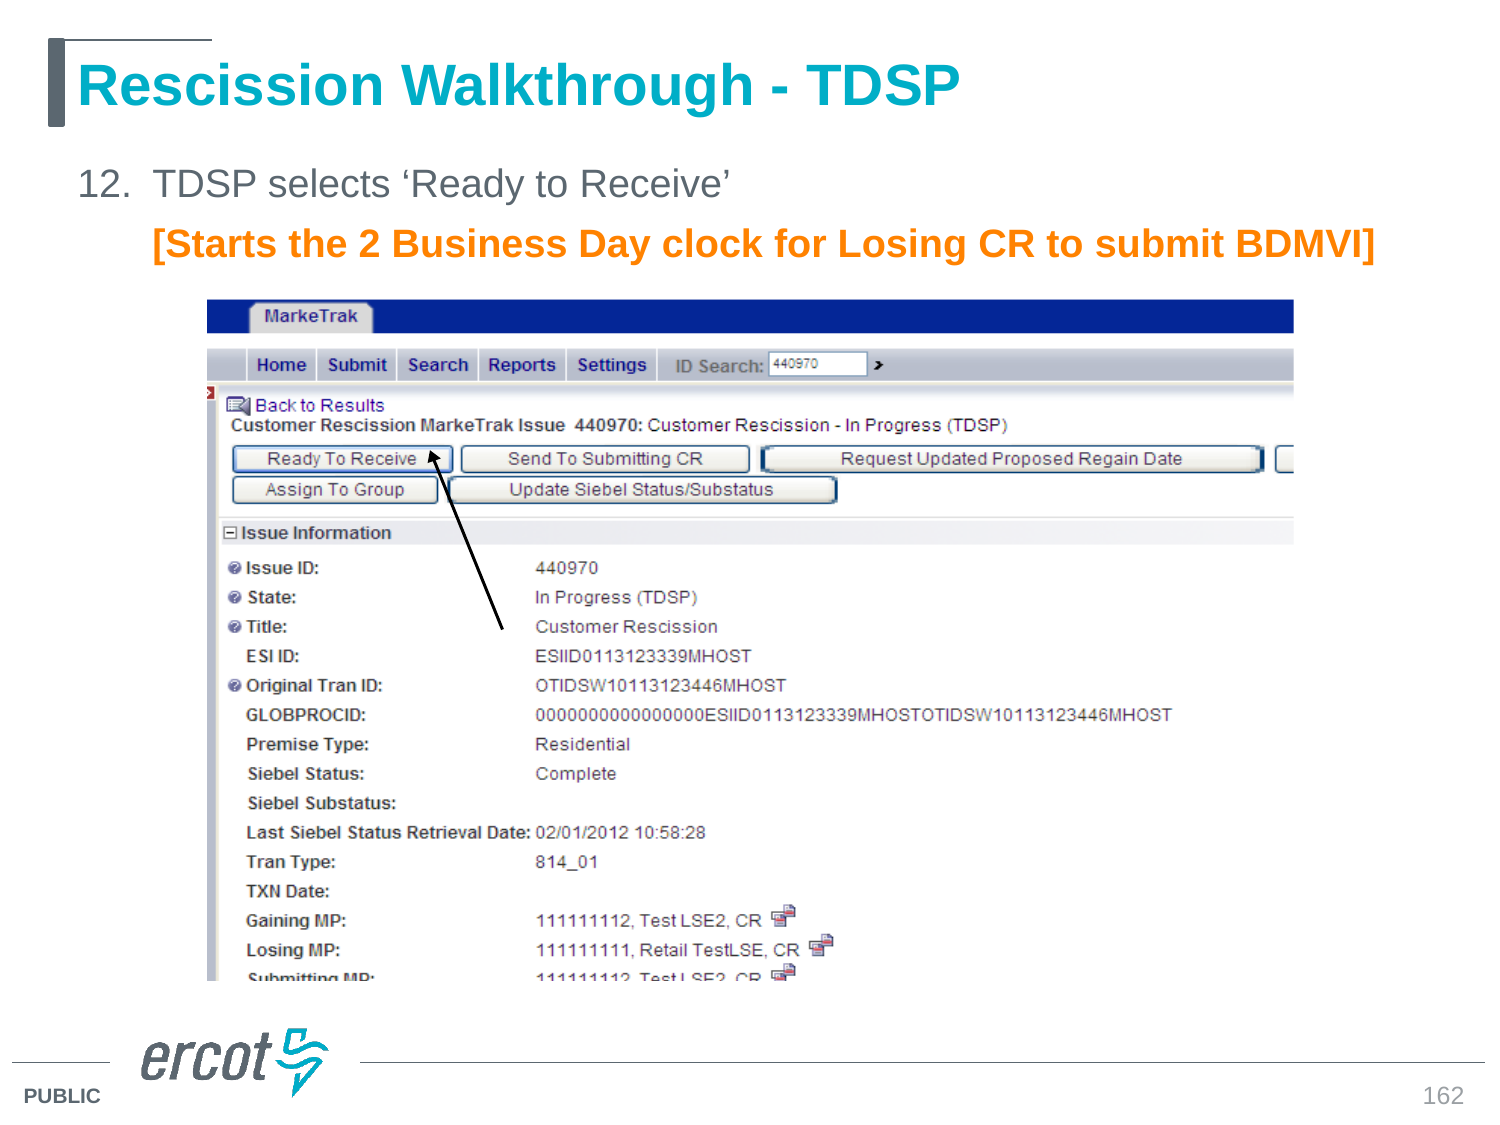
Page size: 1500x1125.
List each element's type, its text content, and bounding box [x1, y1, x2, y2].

title Rescission Walkthrough - TDSP [62, 39, 1450, 125]
list TDSP selects ‘Ready to Receive’ [Starts the 2 Business Day clock for Losing CR to submit BDMVI] [62, 150, 1450, 276]
picture [206, 295, 1294, 981]
slide_number 162 [1400, 1076, 1488, 1113]
picture [137, 1024, 332, 1100]
